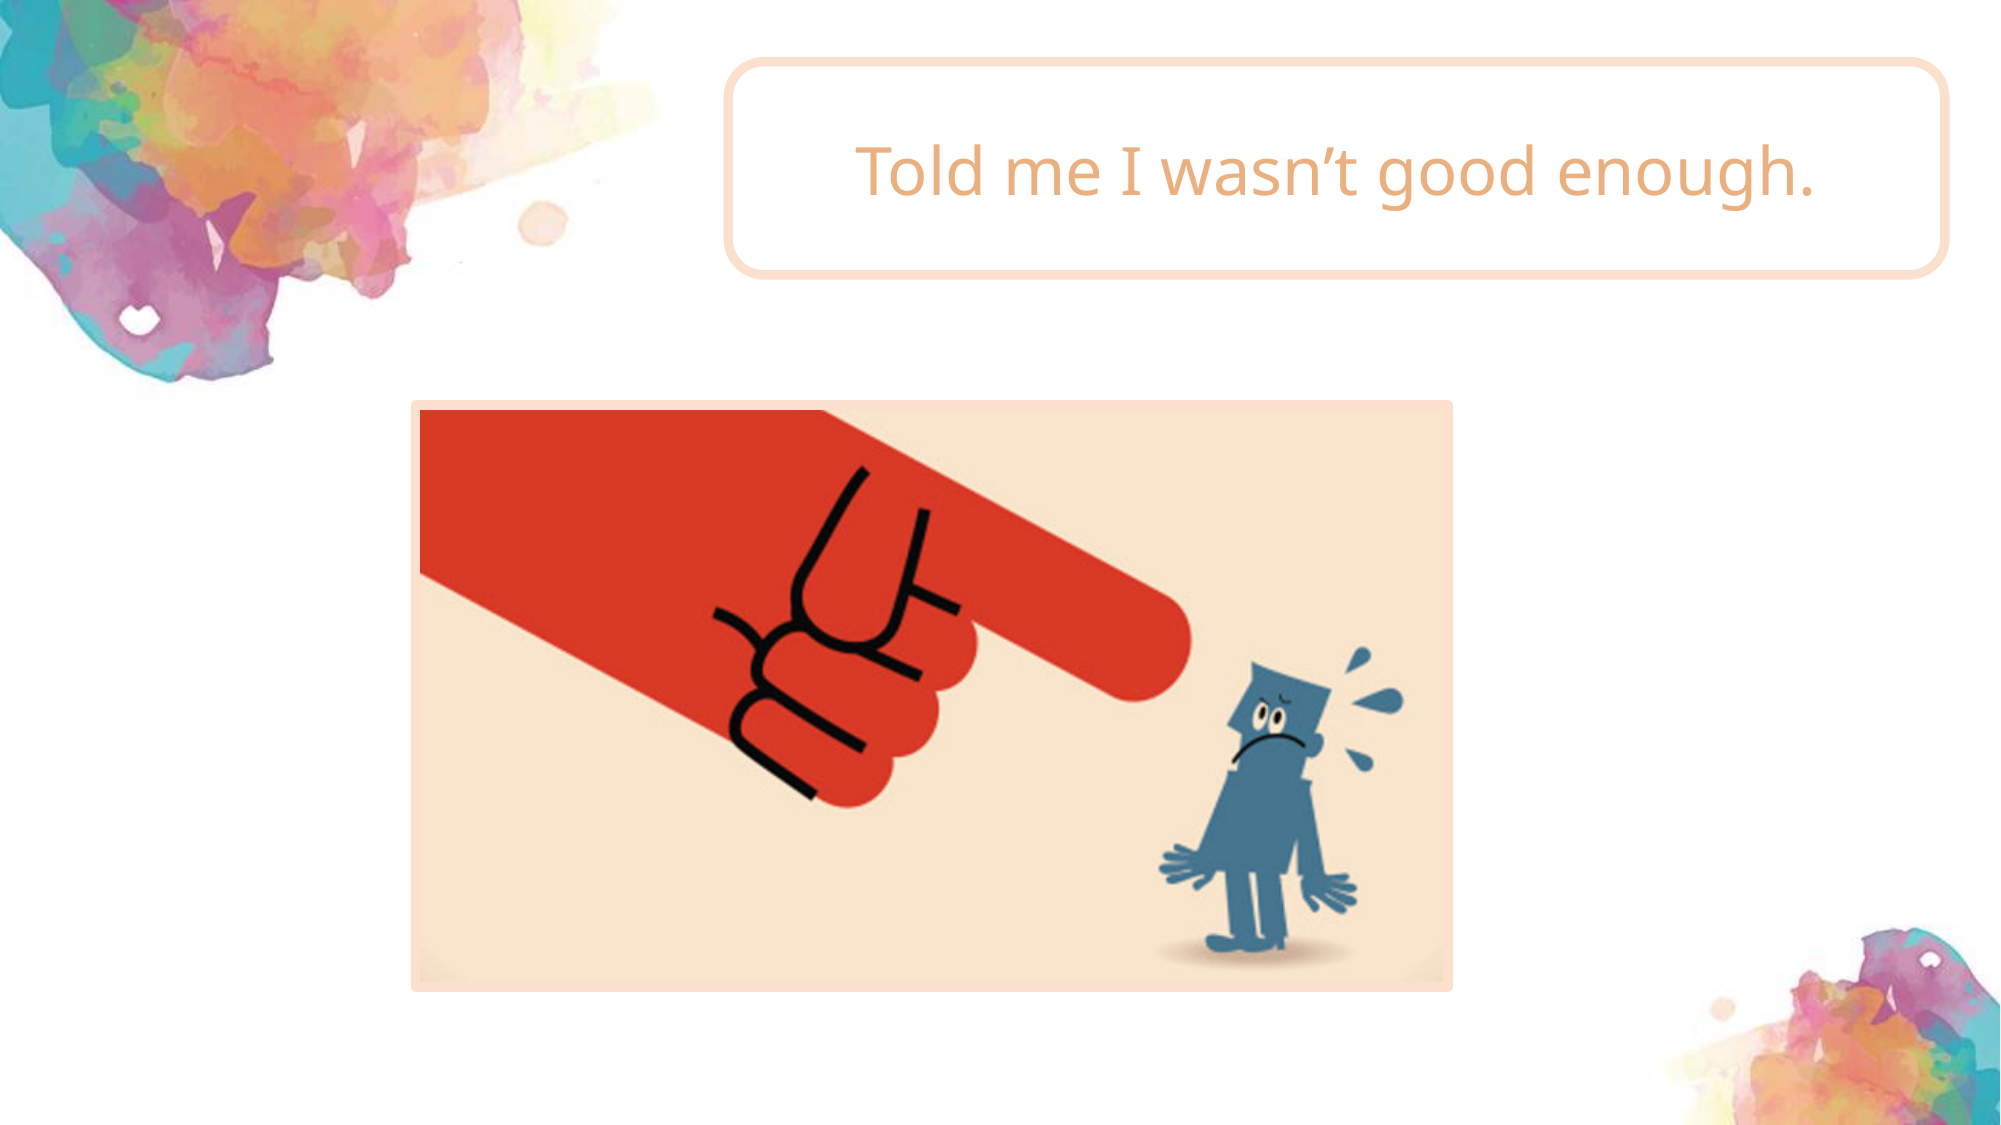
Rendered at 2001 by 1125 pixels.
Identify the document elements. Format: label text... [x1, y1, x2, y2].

text_box Told me I wasn’t good enough. [727, 60, 1946, 276]
picture [0, 0, 2001, 1125]
